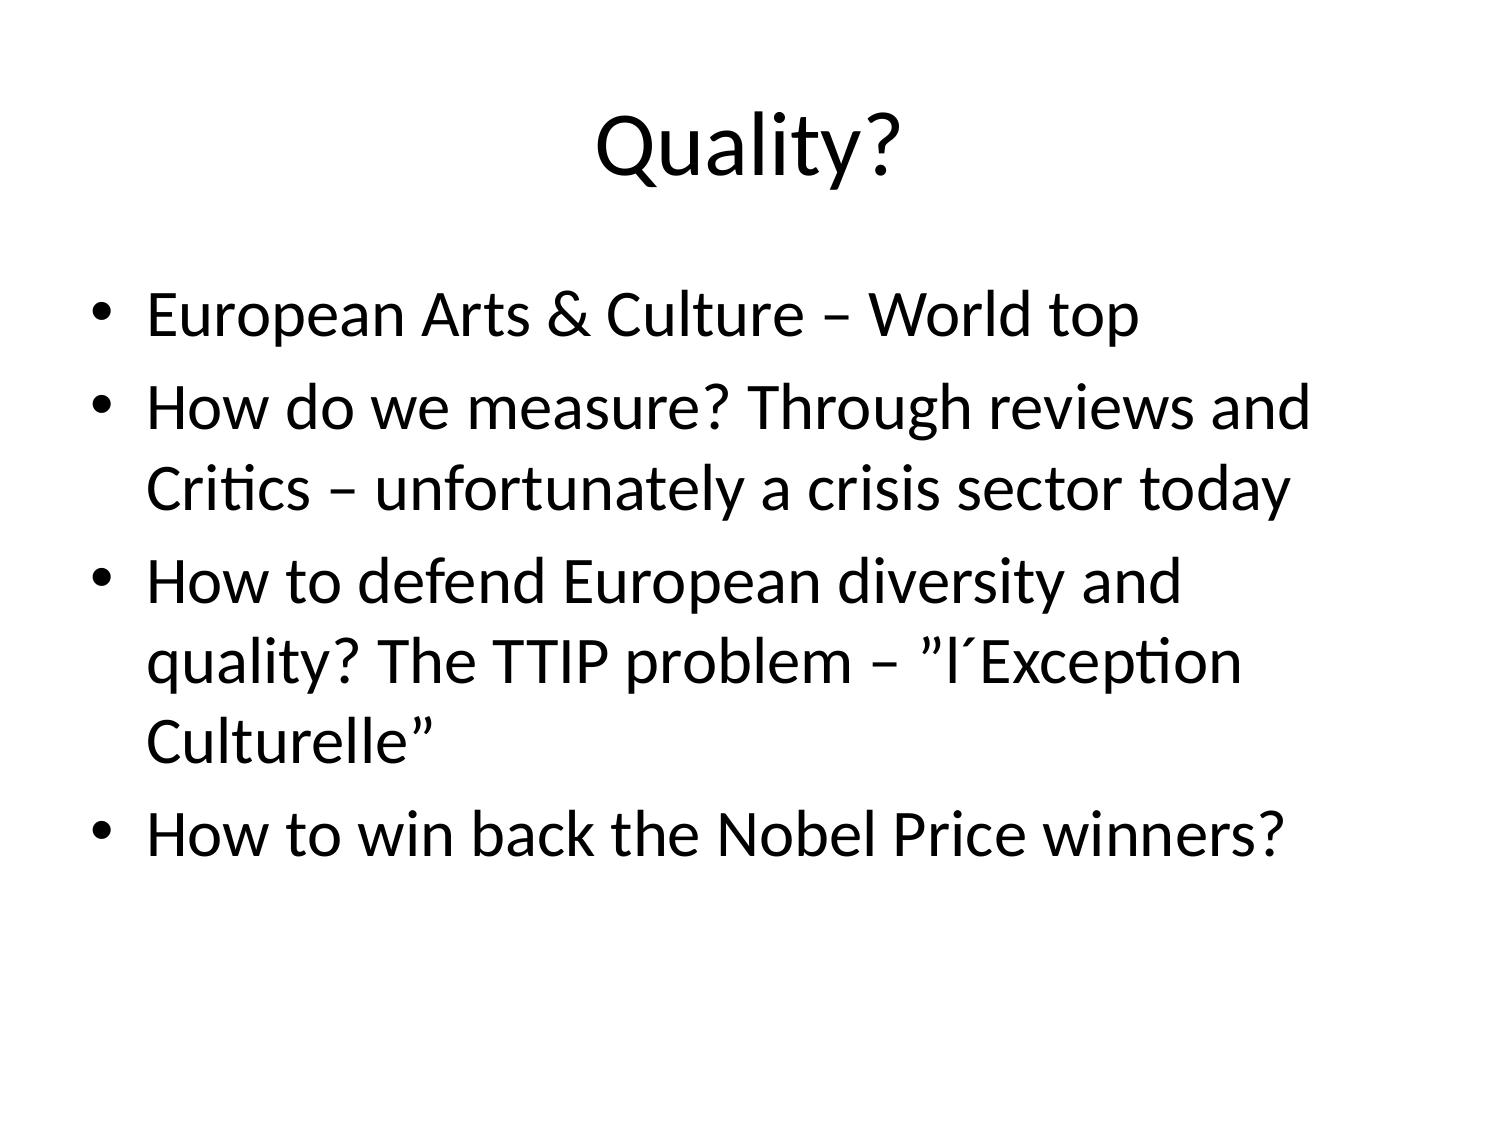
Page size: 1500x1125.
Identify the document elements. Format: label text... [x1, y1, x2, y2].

title Quality? [75, 45, 1425, 233]
list European Arts & Culture – World top How do we measure? Through reviews and Critics – unfortunately a crisis sector today How to defend European diversity and quality? The TTIP problem – ”l´Exception Culturelle” How to win back the Nobel Price winners? [75, 262, 1425, 1005]
